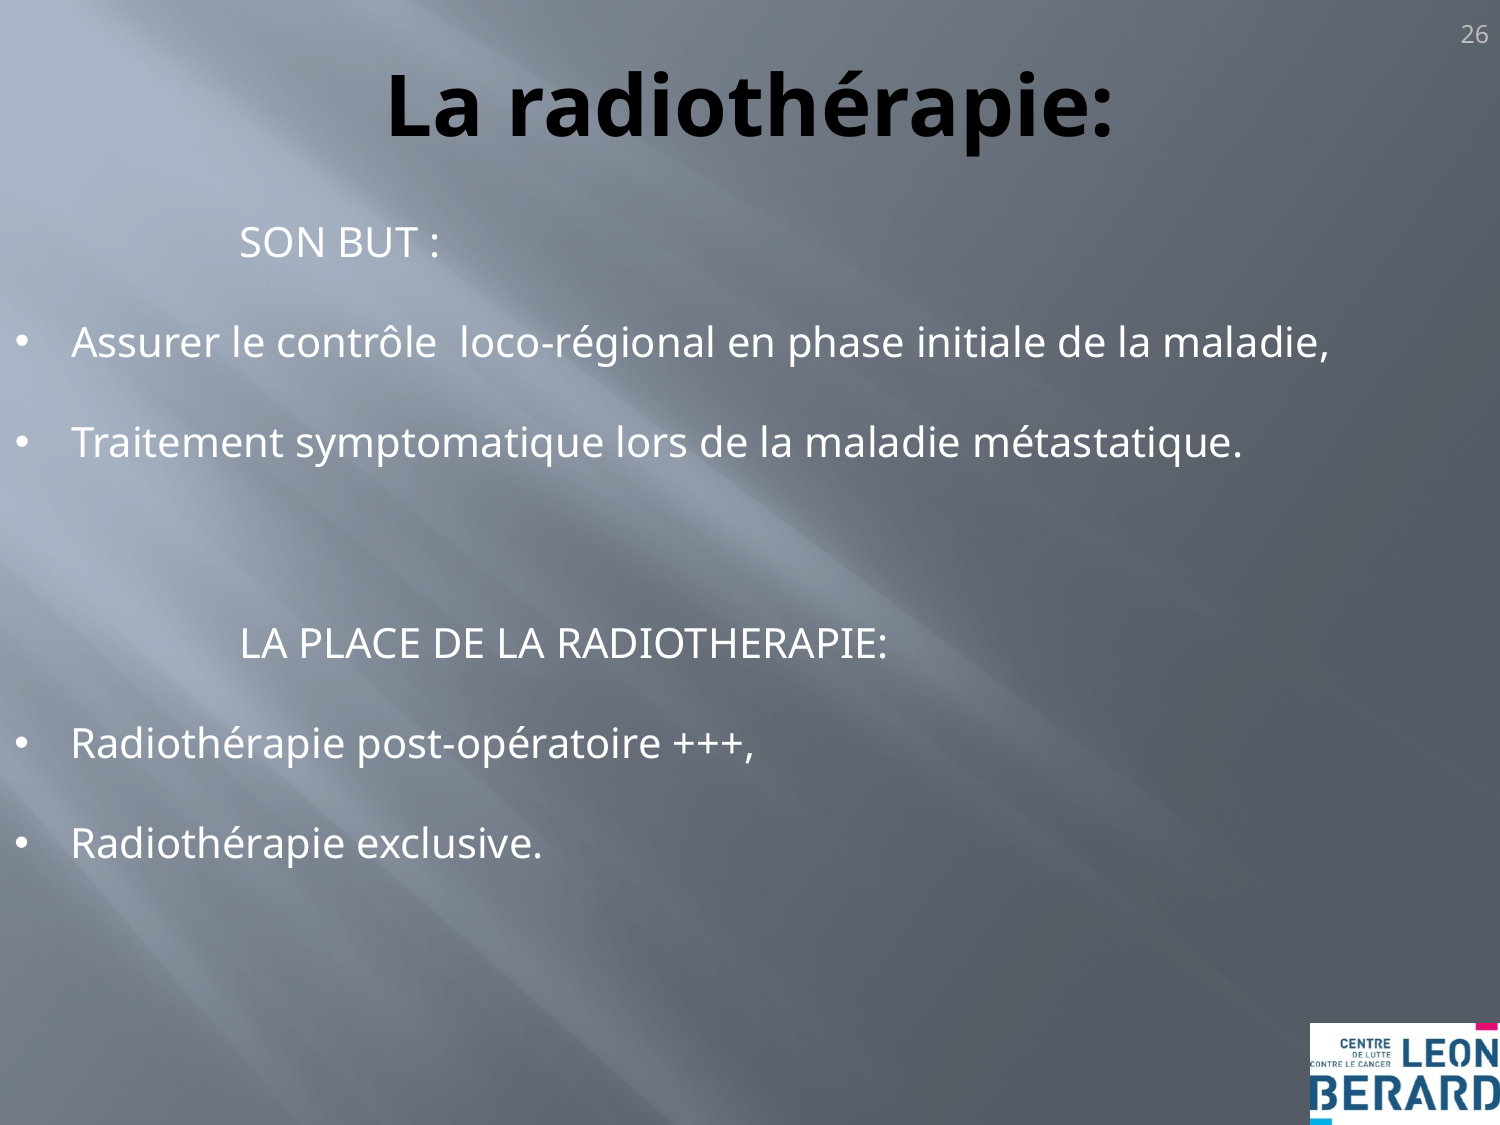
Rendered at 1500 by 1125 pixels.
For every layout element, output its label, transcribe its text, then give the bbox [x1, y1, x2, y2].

title La radiothérapie: [75, 8, 1425, 197]
text_box LA PLACE DE LA RADIOTHERAPIE: Radiothérapie post-opératoire +++, Radiothérapie exclusive. [0, 609, 1500, 875]
slide_number 26 [1364, 0, 1490, 60]
picture [1310, 1022, 1500, 1125]
text_box SON BUT : Assurer le contrôle loco-régional en phase initiale de la maladie, Traitement symptomatique lors de la maladie métastatique. [0, 208, 1500, 473]
